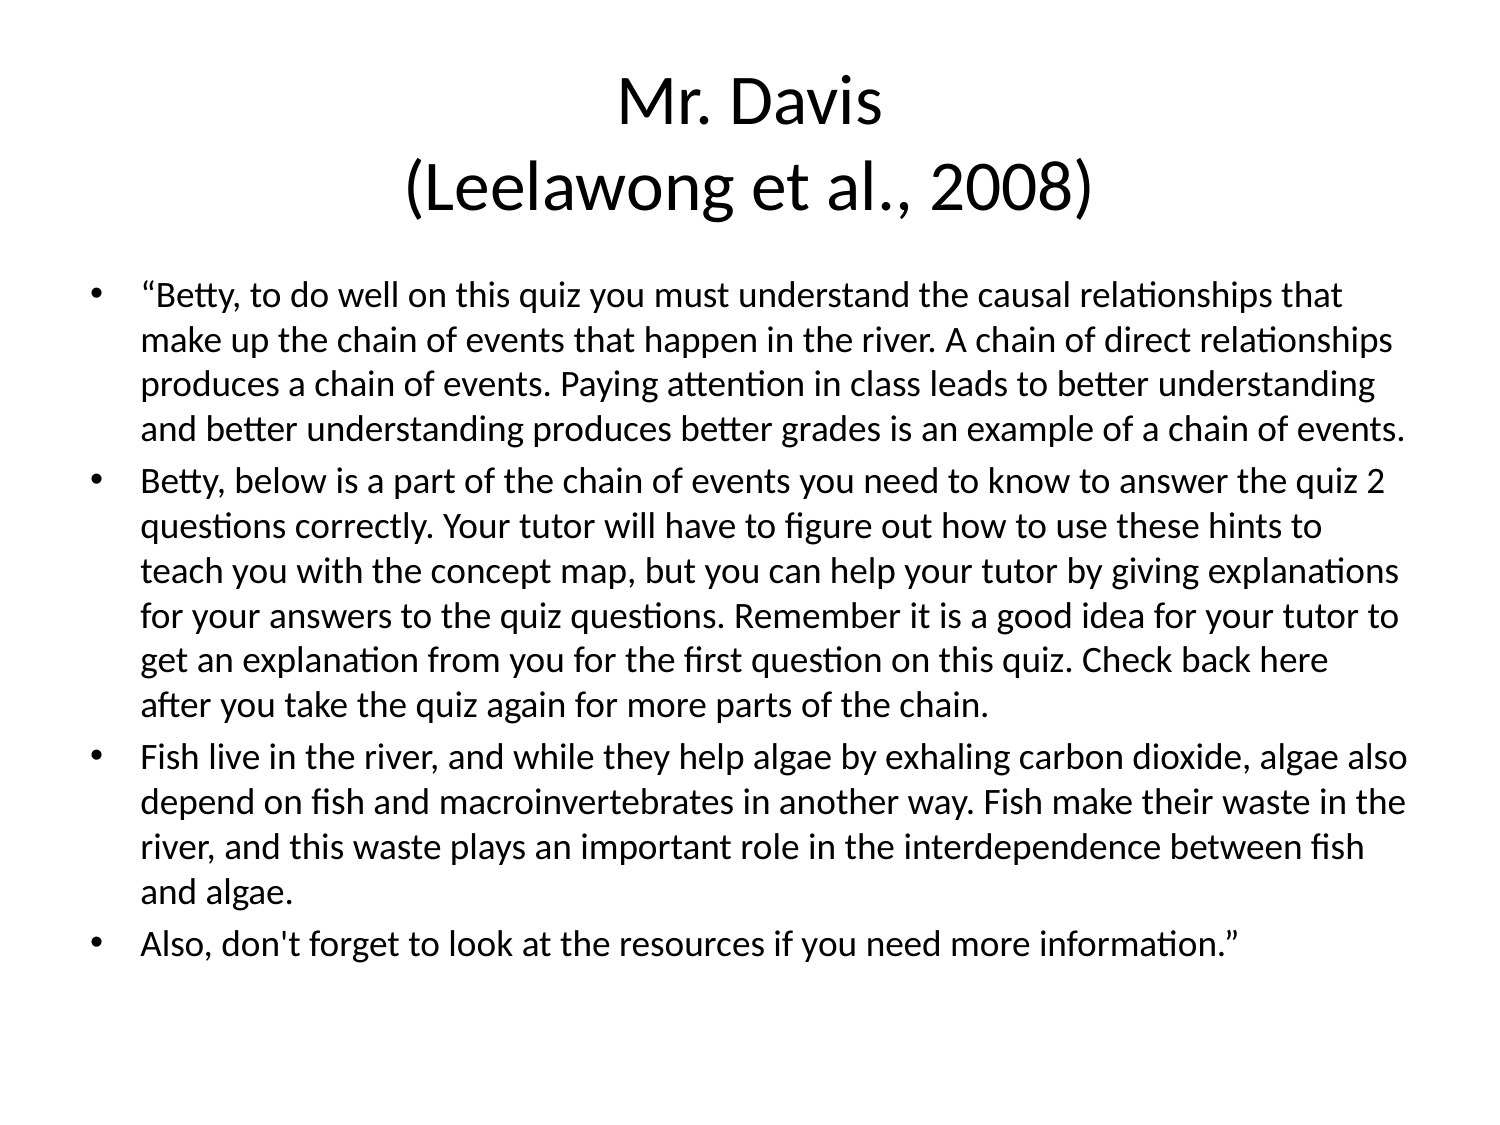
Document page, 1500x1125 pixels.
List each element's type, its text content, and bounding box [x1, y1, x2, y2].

list “Betty, to do well on this quiz you must understand the causal relationships that make up the chain of events that happen in the river. A chain of direct relationships produces a chain of events. Paying attention in class leads to better understanding and better understanding produces better grades is an example of a chain of events. Betty, below is a part of the chain of events you need to know to answer the quiz 2 questions correctly. Your tutor will have to figure out how to use these hints to teach you with the concept map, but you can help your tutor by giving explanations for your answers to the quiz questions. Remember it is a good idea for your tutor to get an explanation from you for the first question on this quiz. Check back here after you take the quiz again for more parts of the chain. Fish live in the river, and while they help algae by exhaling carbon dioxide, algae also depend on fish and macroinvertebrates in another way. Fish make their waste in the river, and this waste plays an important role in the interdependence between fish and algae. Also, don't forget to look at the resources if you need more information.” [75, 262, 1425, 1005]
title Mr. Davis (Leelawong et al., 2008) [75, 45, 1425, 233]
